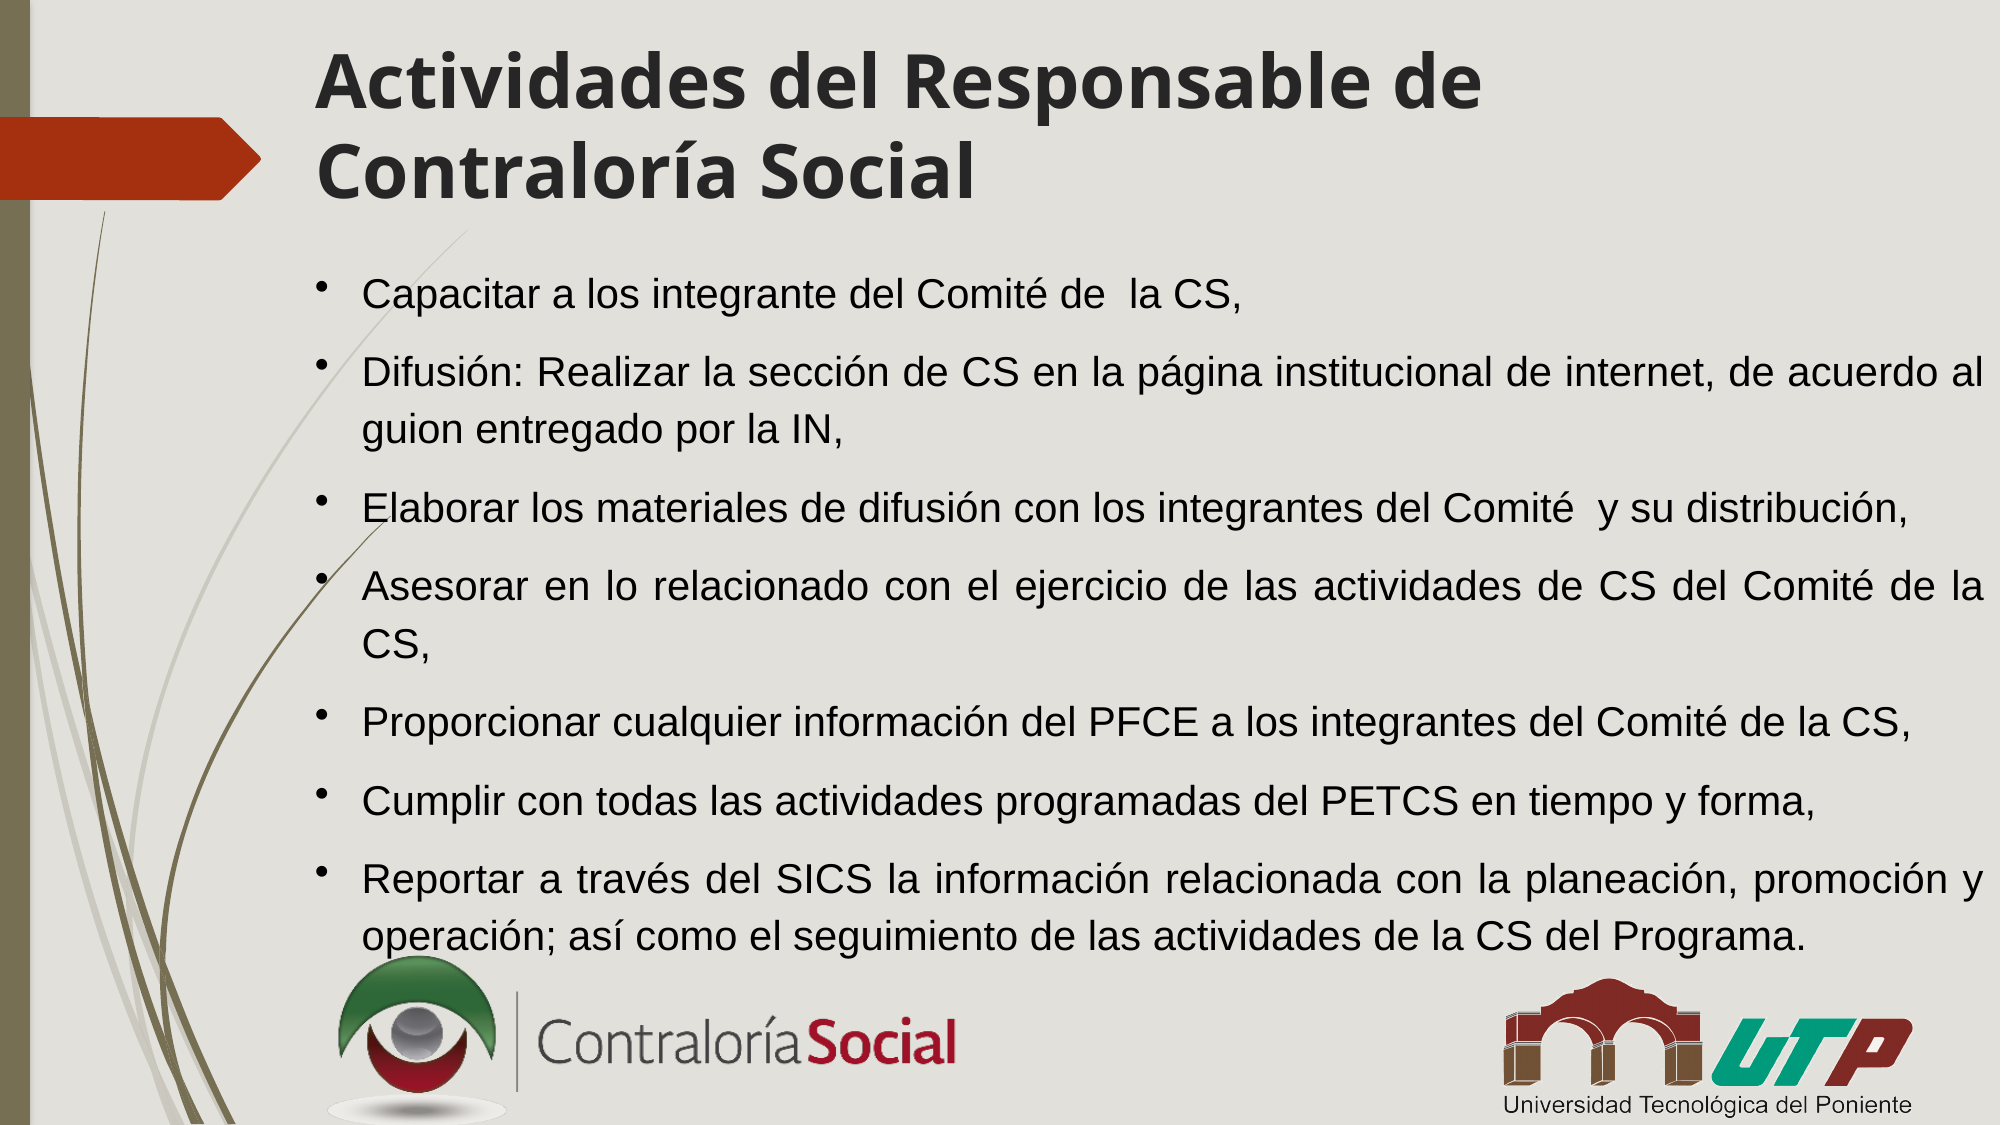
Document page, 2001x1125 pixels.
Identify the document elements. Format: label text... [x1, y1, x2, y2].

picture [311, 947, 972, 1125]
picture [1496, 966, 1923, 1118]
text_box Capacitar a los integrante del Comité de la CS, Difusión: Realizar la sección de CS en la página institucional de internet, de acuerdo al guion entregado por la IN, Elaborar los materiales de difusión con los integrantes del Comité y su distribución, Asesorar en lo relacionado con el ejercicio de las actividades de CS del Comité de la CS, Proporcionar cualquier información del PFCE a los integrantes del Comité de la CS, Cumplir con todas las actividades programadas del PETCS en tiempo y forma, Reportar a través del SICS la información relacionada con la planeación, promoción y operación; así como el seguimiento de las actividades de la CS del Programa. [300, 251, 2000, 967]
title Actividades del Responsable de Contraloría Social [300, 26, 1762, 237]
